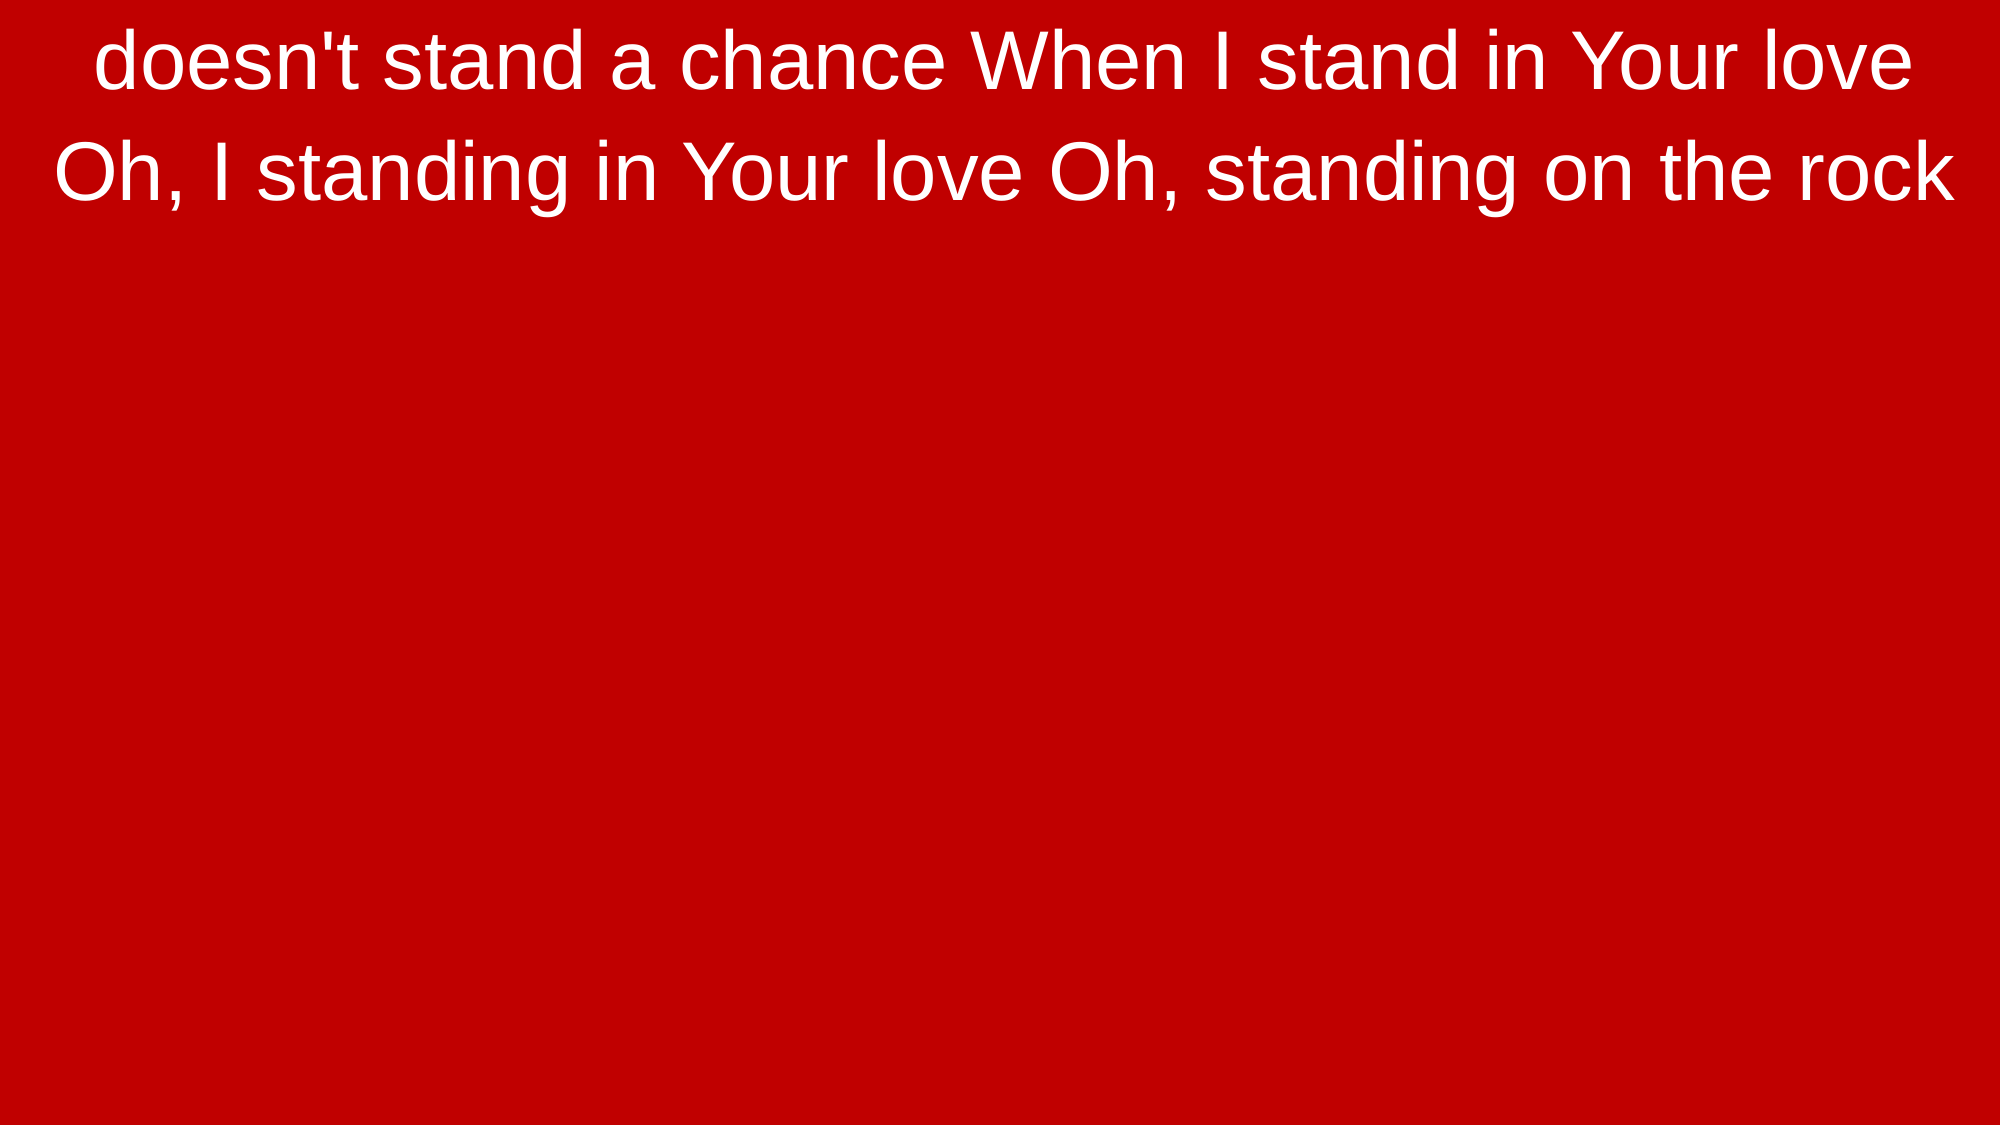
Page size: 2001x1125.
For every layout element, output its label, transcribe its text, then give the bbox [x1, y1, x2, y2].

list doesn't stand a chance When I stand in Your love Oh, I standing in Your love Oh, standing on the rock [10, 9, 2000, 784]
